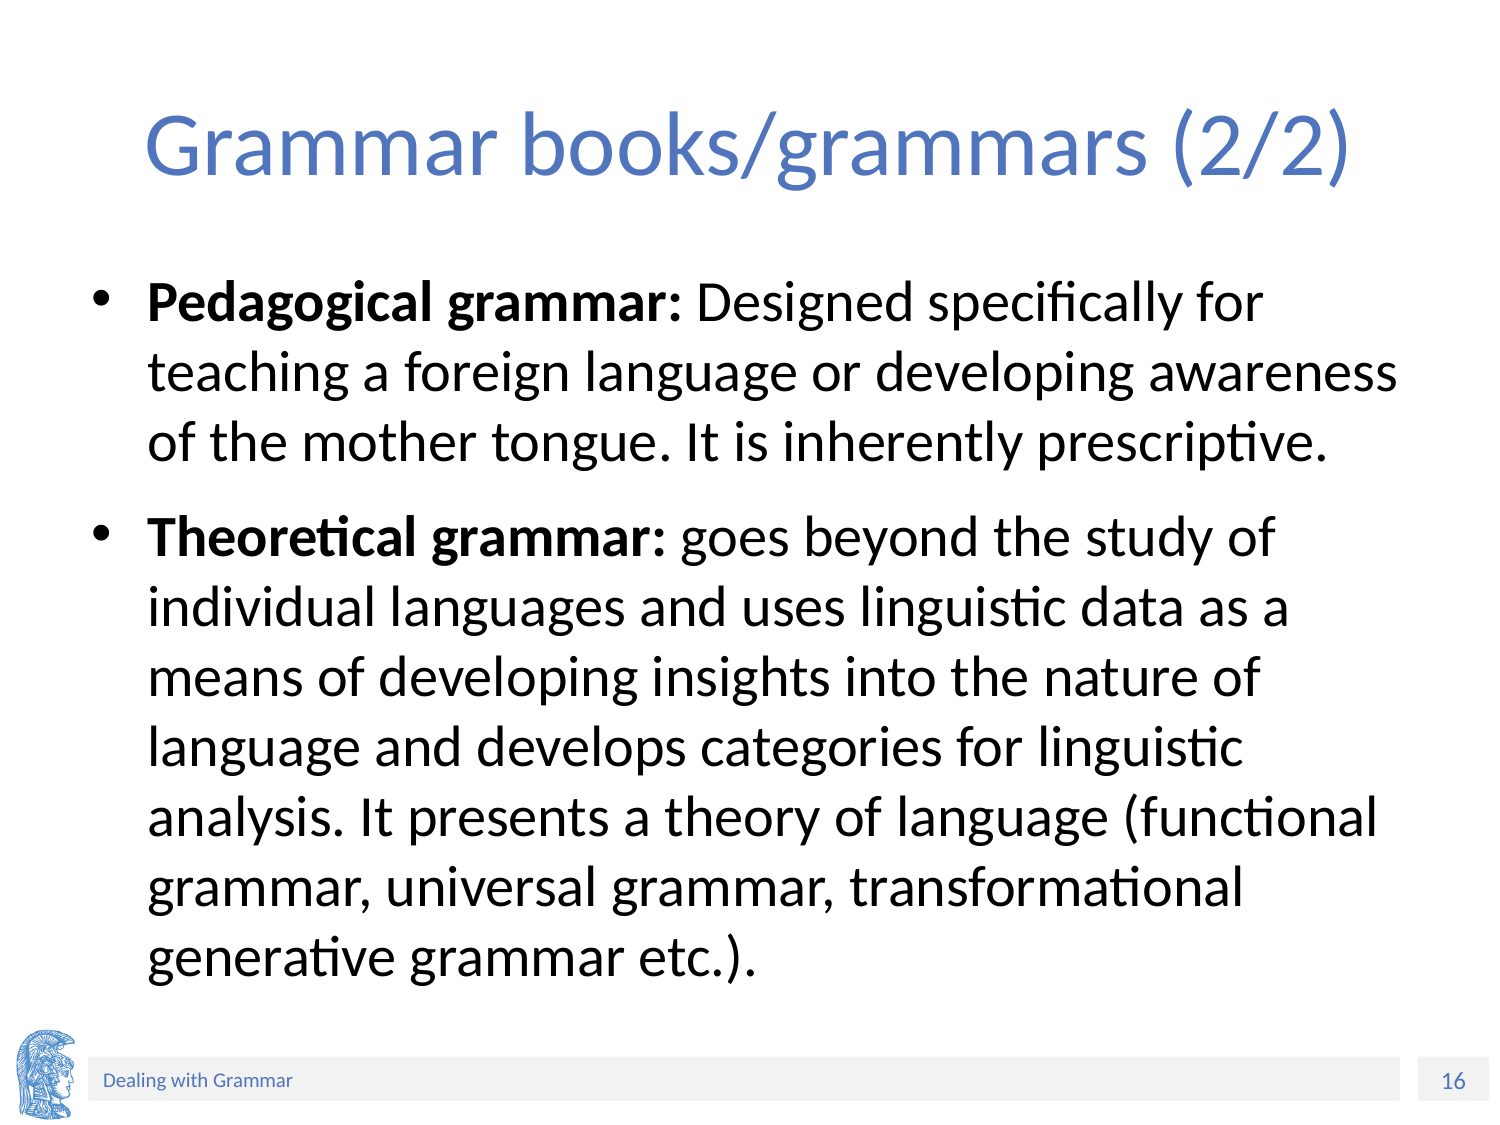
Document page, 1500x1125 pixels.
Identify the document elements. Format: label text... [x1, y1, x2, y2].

title Grammar books/grammars (2/2) [75, 45, 1425, 233]
picture [9, 1026, 81, 1120]
list Pedagogical grammar: Designed specifically for teaching a foreign language or developing awareness of the mother tongue. It is inherently prescriptive. Theoretical grammar: goes beyond the study of individual languages and uses linguistic data as a means of developing insights into the nature of language and develops categories for linguistic analysis. It presents a theory of language (functional grammar, universal grammar, transformational generative grammar etc.). [76, 255, 1427, 998]
